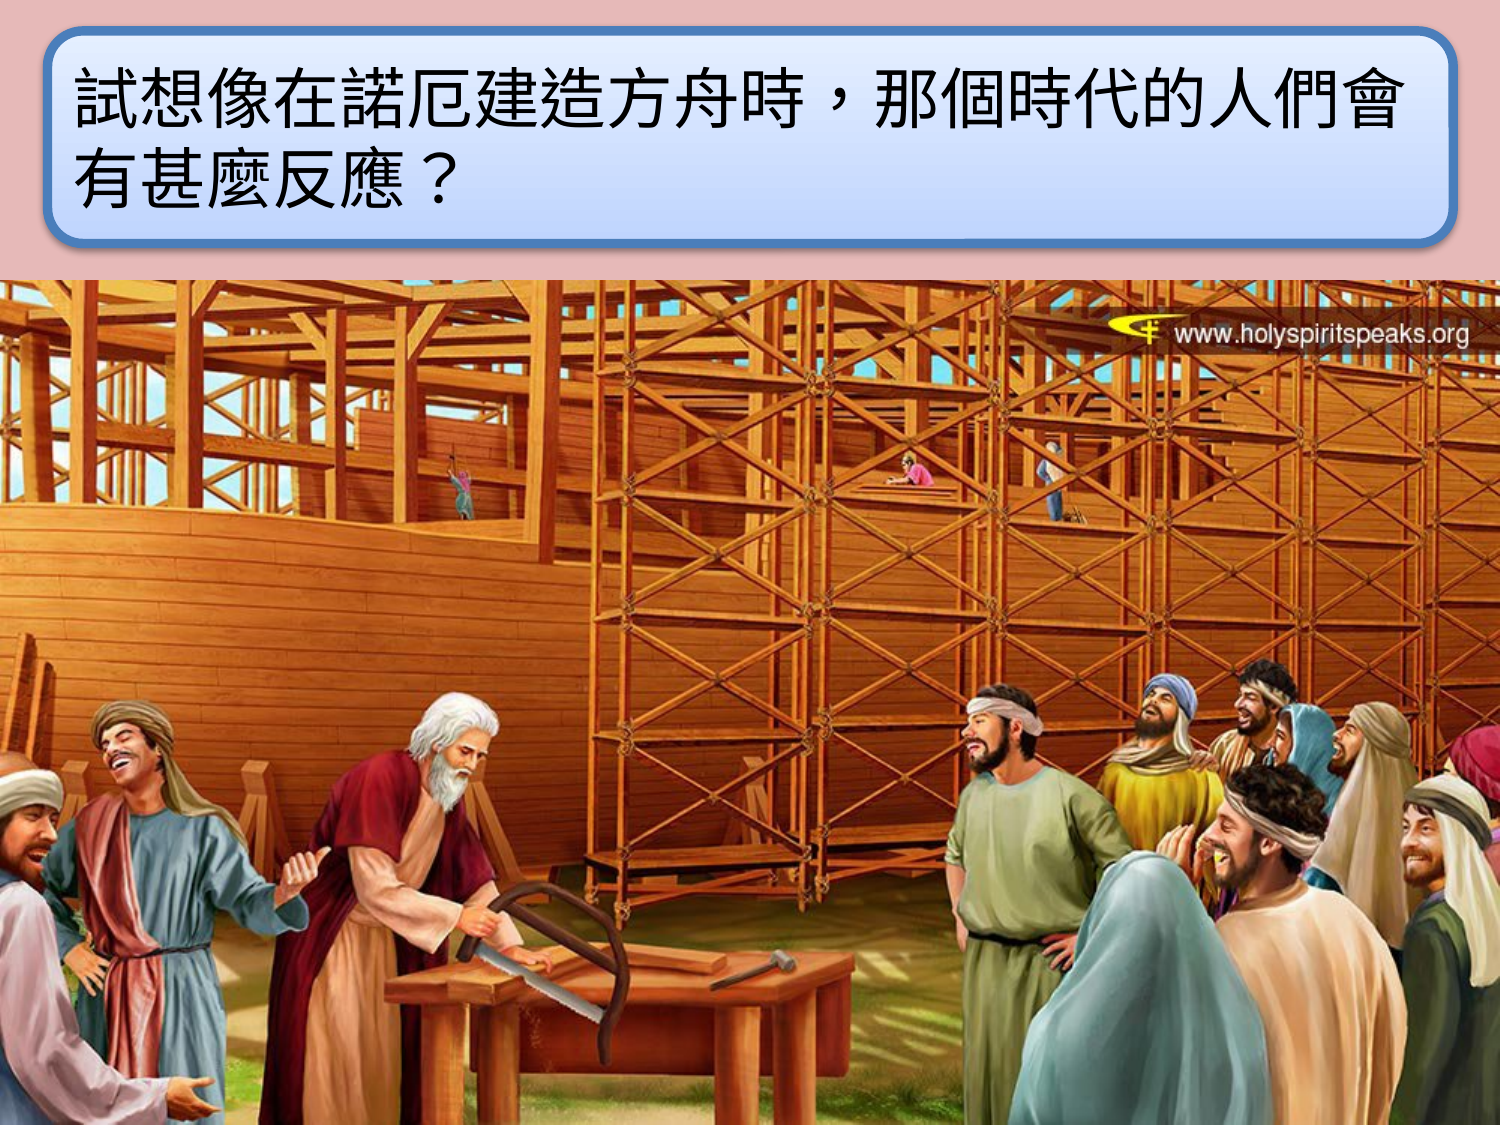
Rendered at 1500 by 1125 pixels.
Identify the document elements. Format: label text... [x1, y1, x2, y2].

text_box 試想像在諾厄建造方舟時，那個時代的人們會有甚麼反應？ [46, 30, 1454, 245]
picture [0, 280, 1500, 1125]
